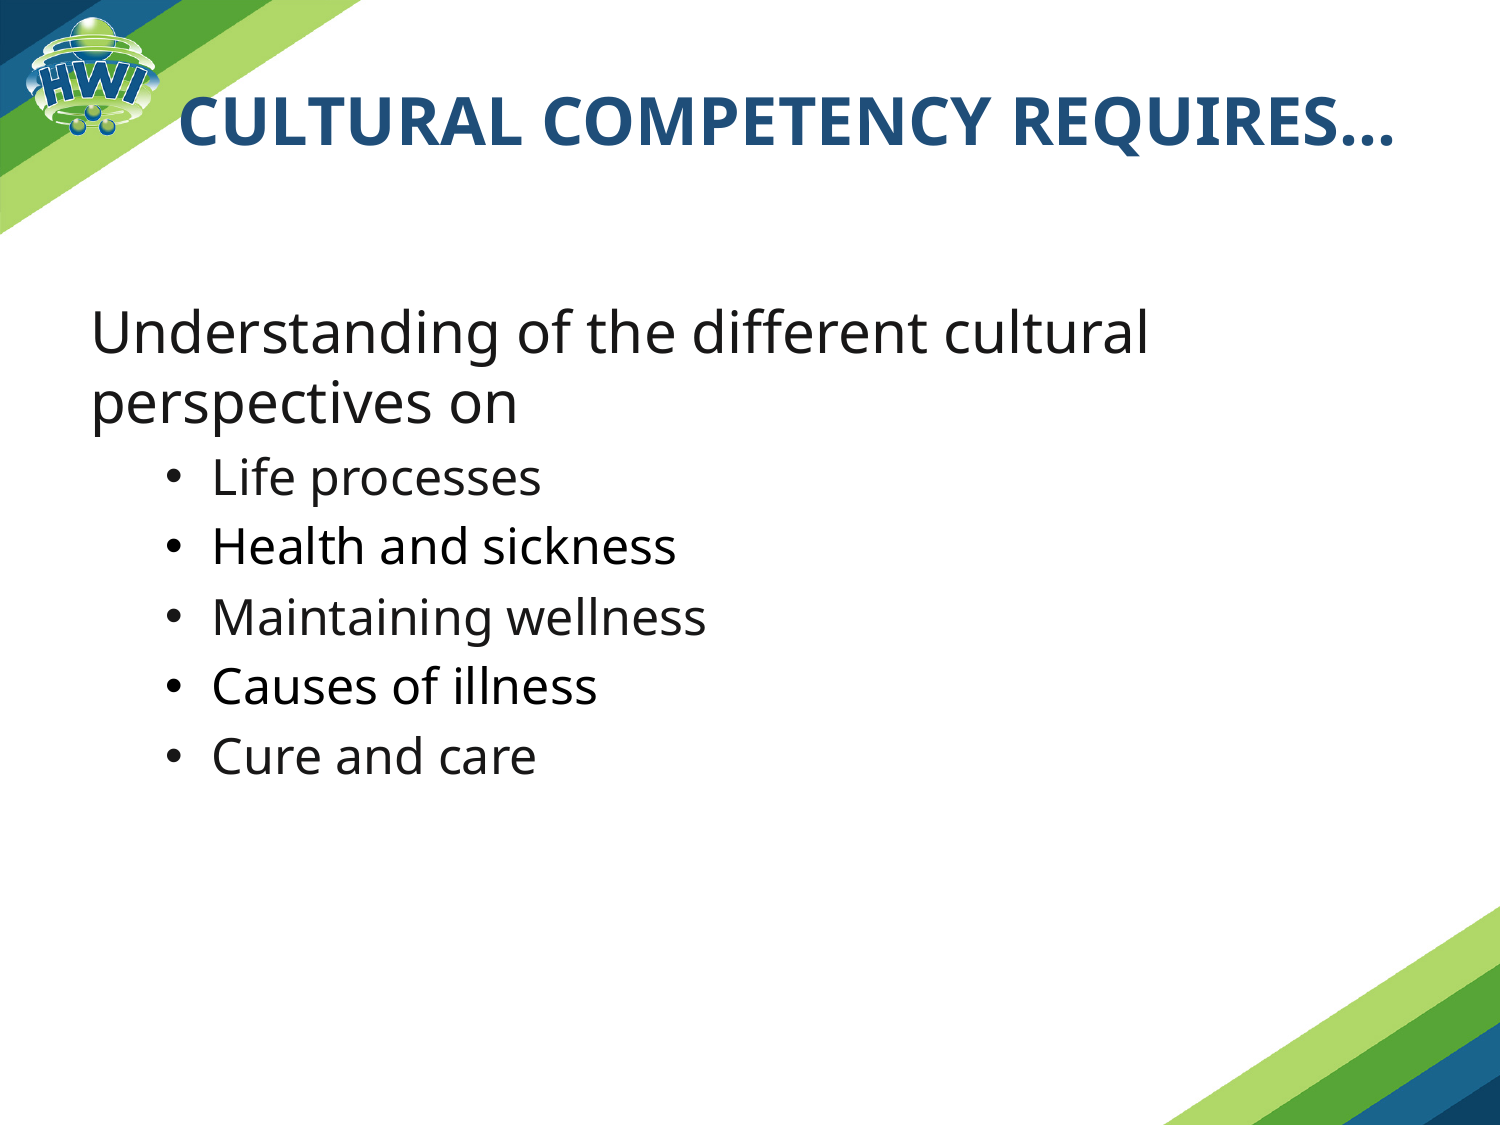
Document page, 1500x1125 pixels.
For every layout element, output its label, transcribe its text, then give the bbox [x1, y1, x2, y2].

picture [0, 0, 1500, 1125]
list Understanding of the different cultural perspectives on Life processes Health and sickness Maintaining wellness Causes of illness Cure and care [75, 287, 1425, 1030]
title Cultural competency requires… [112, 24, 1463, 213]
